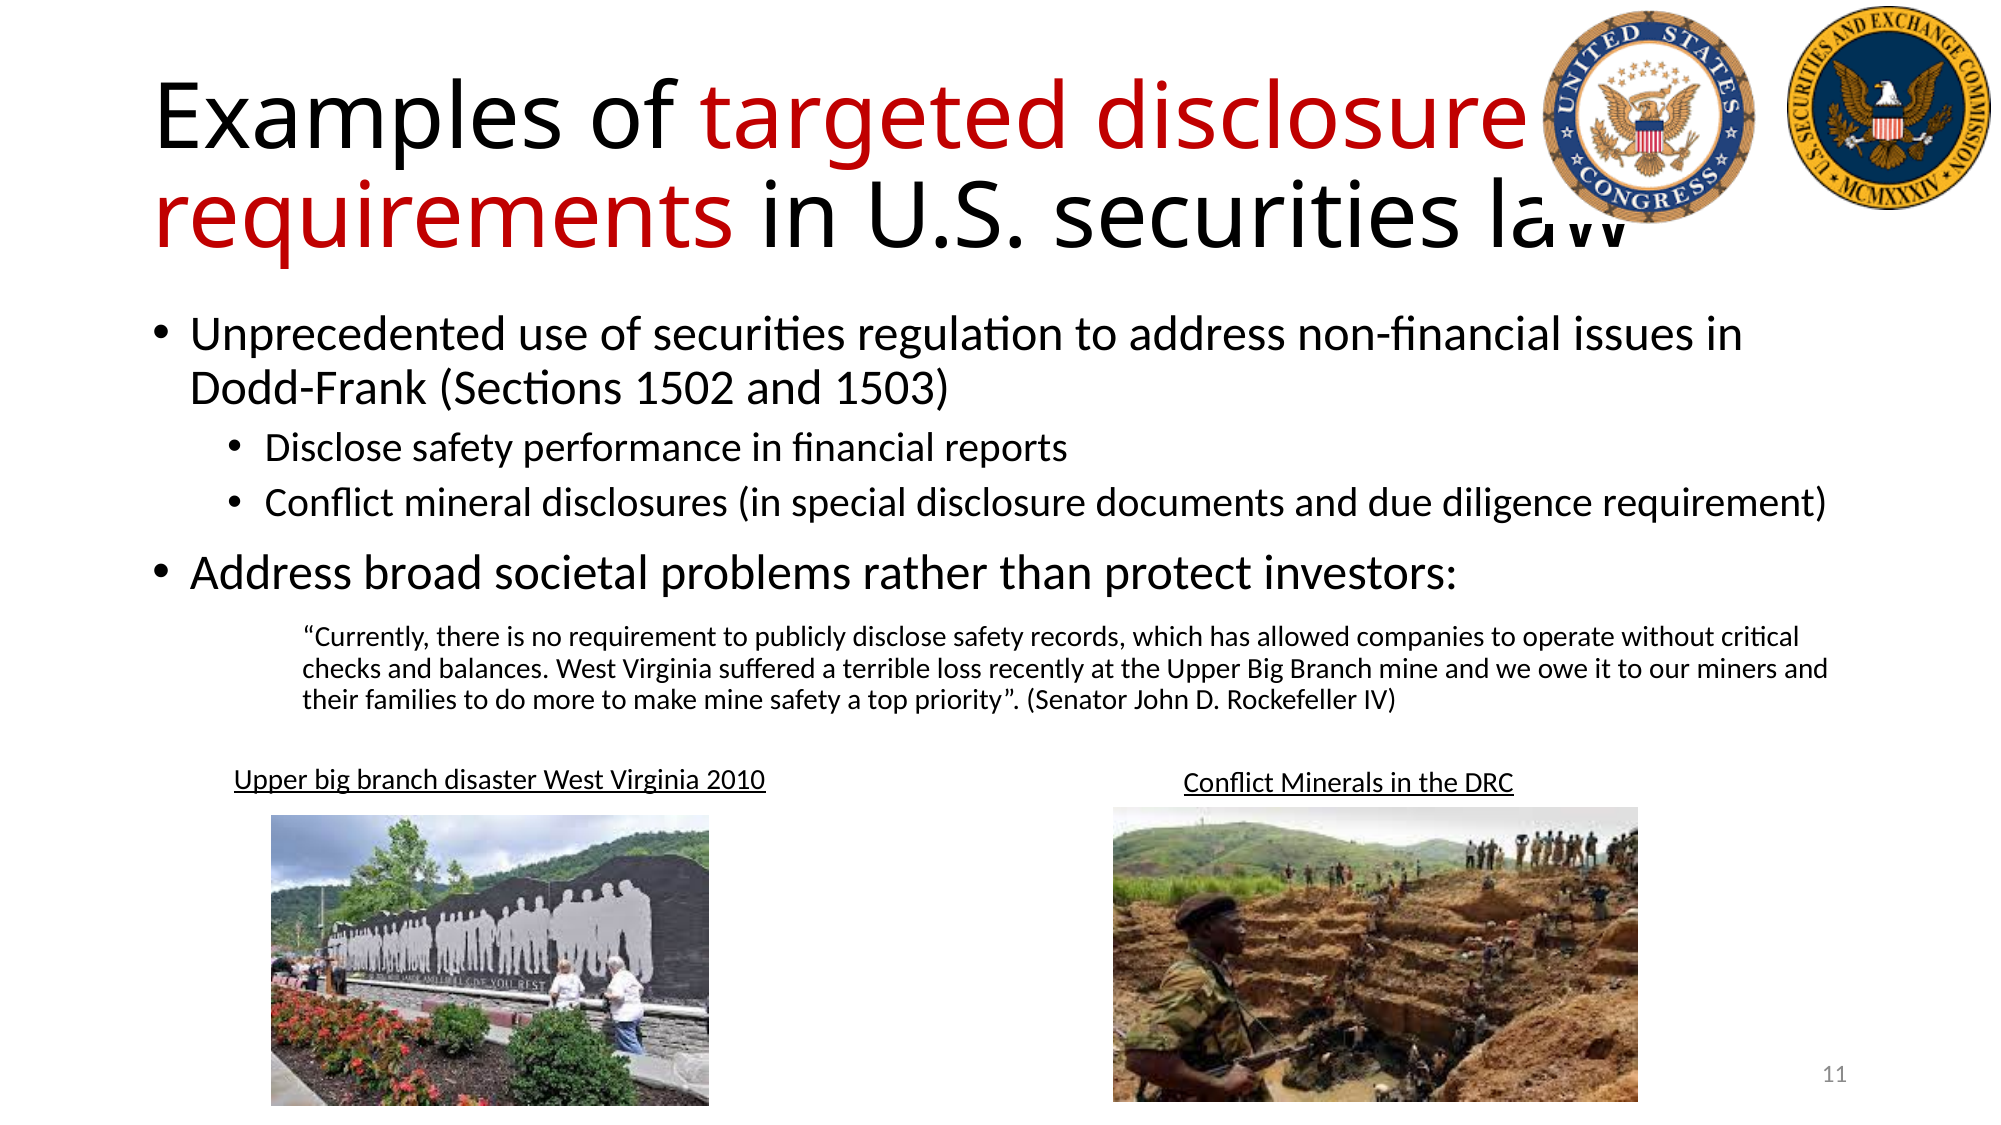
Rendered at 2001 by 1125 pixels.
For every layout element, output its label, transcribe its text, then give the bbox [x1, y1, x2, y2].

title Examples of targeted disclosure requirements in U.S. securities law [137, 59, 1673, 278]
picture [1542, 10, 1756, 224]
text_box Upper big branch disaster West Virginia 2010 [219, 752, 965, 803]
picture [1113, 807, 1638, 1102]
picture [1787, 6, 1991, 211]
list Unprecedented use of securities regulation to address non-financial issues in Dodd-Frank (Sections 1502 and 1503) Disclose safety performance in financial reports Conflict mineral disclosures (in special disclosure documents and due diligence requirement) Address broad societal problems rather than protect investors: “Currently, there is no requirement to publicly disclose safety records, which has allowed companies to operate without critical checks and balances. West Virginia suffered a terrible loss recently at the Upper Big Branch mine and we owe it to our miners and their families to do more to make mine safety a top priority”. (Senator John D. Rockefeller IV) [136, 298, 1863, 1014]
picture [271, 815, 709, 1106]
text_box Conflict Minerals in the DRC [1168, 755, 1643, 841]
slide_number 11 [1412, 1042, 1863, 1103]
